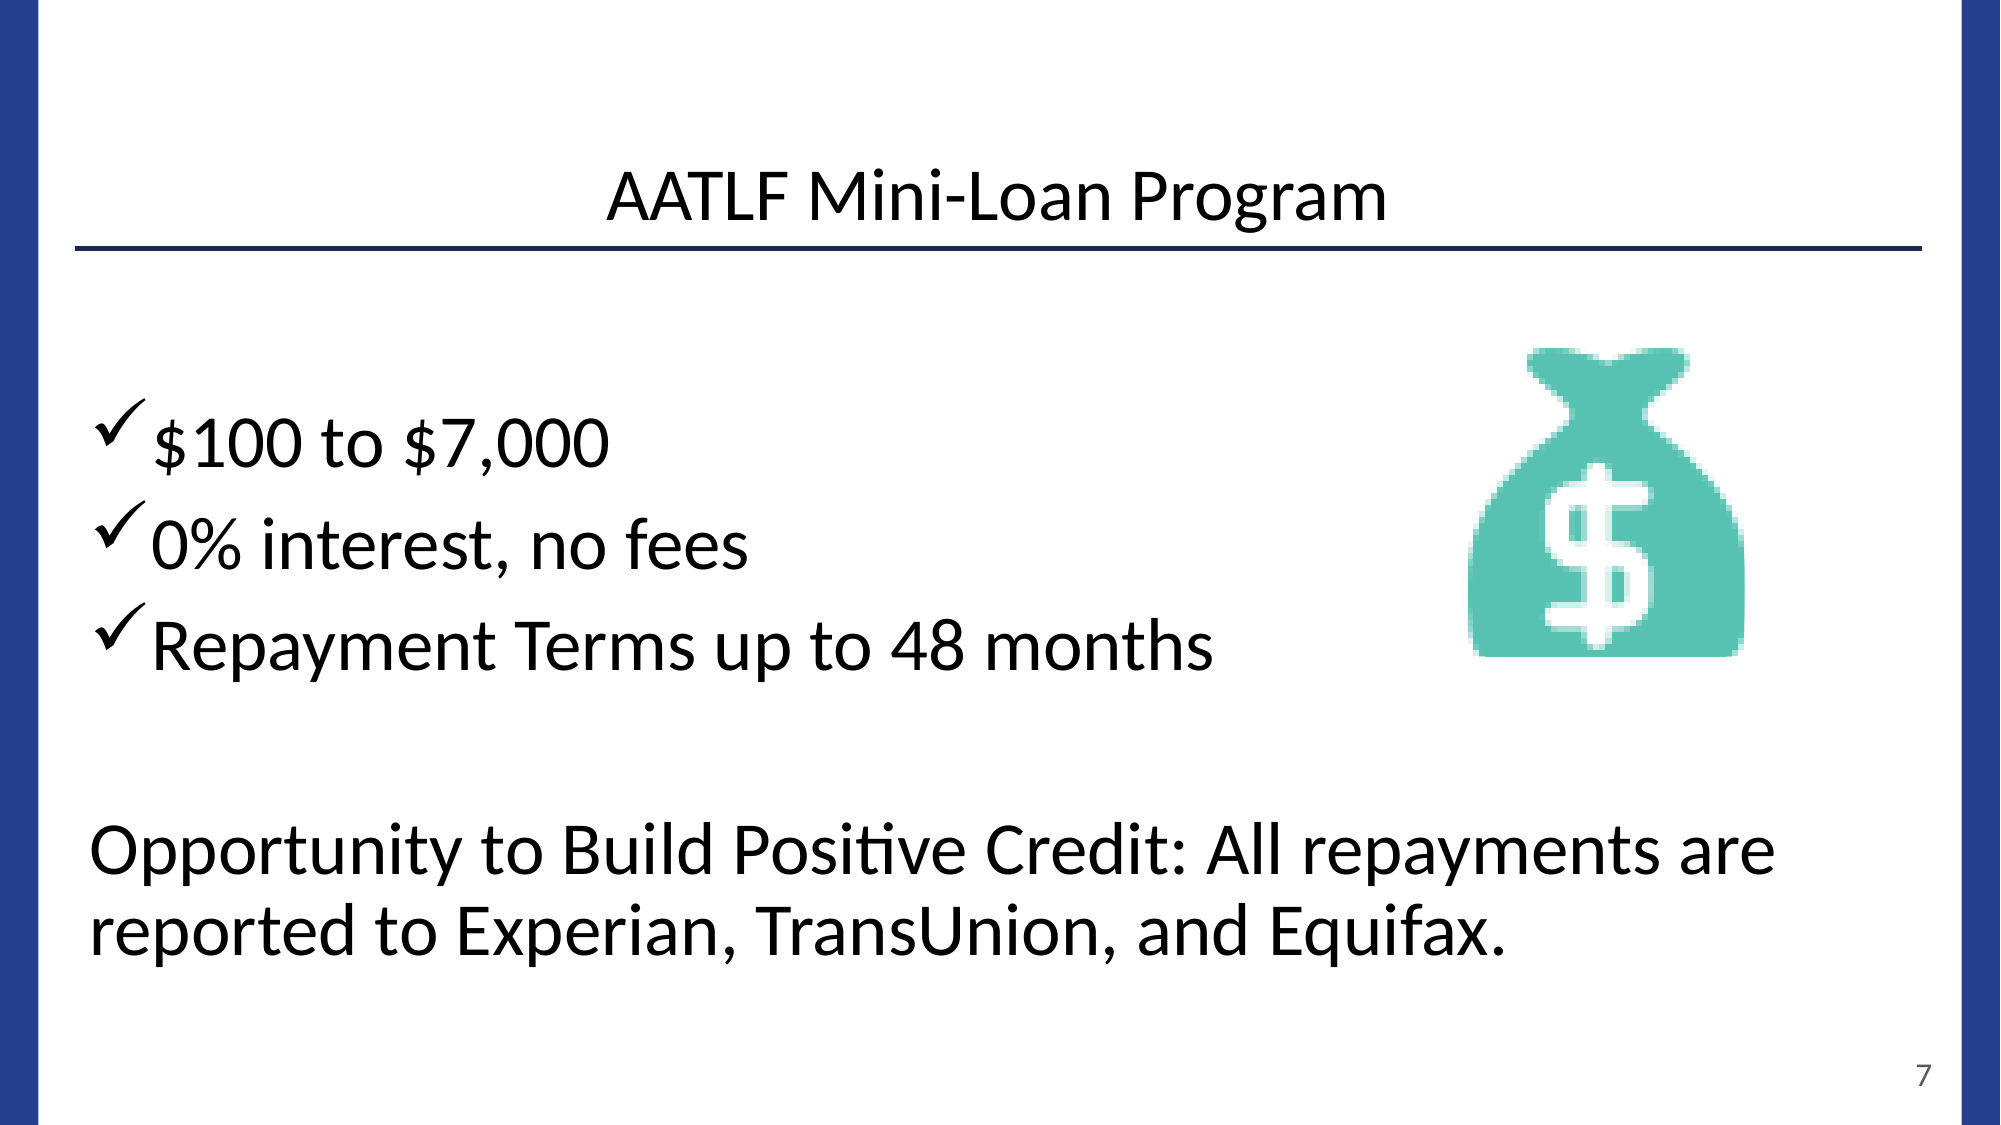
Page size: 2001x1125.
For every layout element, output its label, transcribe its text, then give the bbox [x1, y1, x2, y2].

title AATLF Mini-Loan Program [74, 46, 1922, 245]
slide_number 7 [1859, 1042, 1948, 1103]
list $100 to $7,000 0% interest, no fees Repayment Terms up to 48 months Opportunity to Build Positive Credit: All repayments are reported to Experian, TransUnion, and Equifax. [74, 284, 1922, 1014]
picture [1467, 348, 1746, 657]
